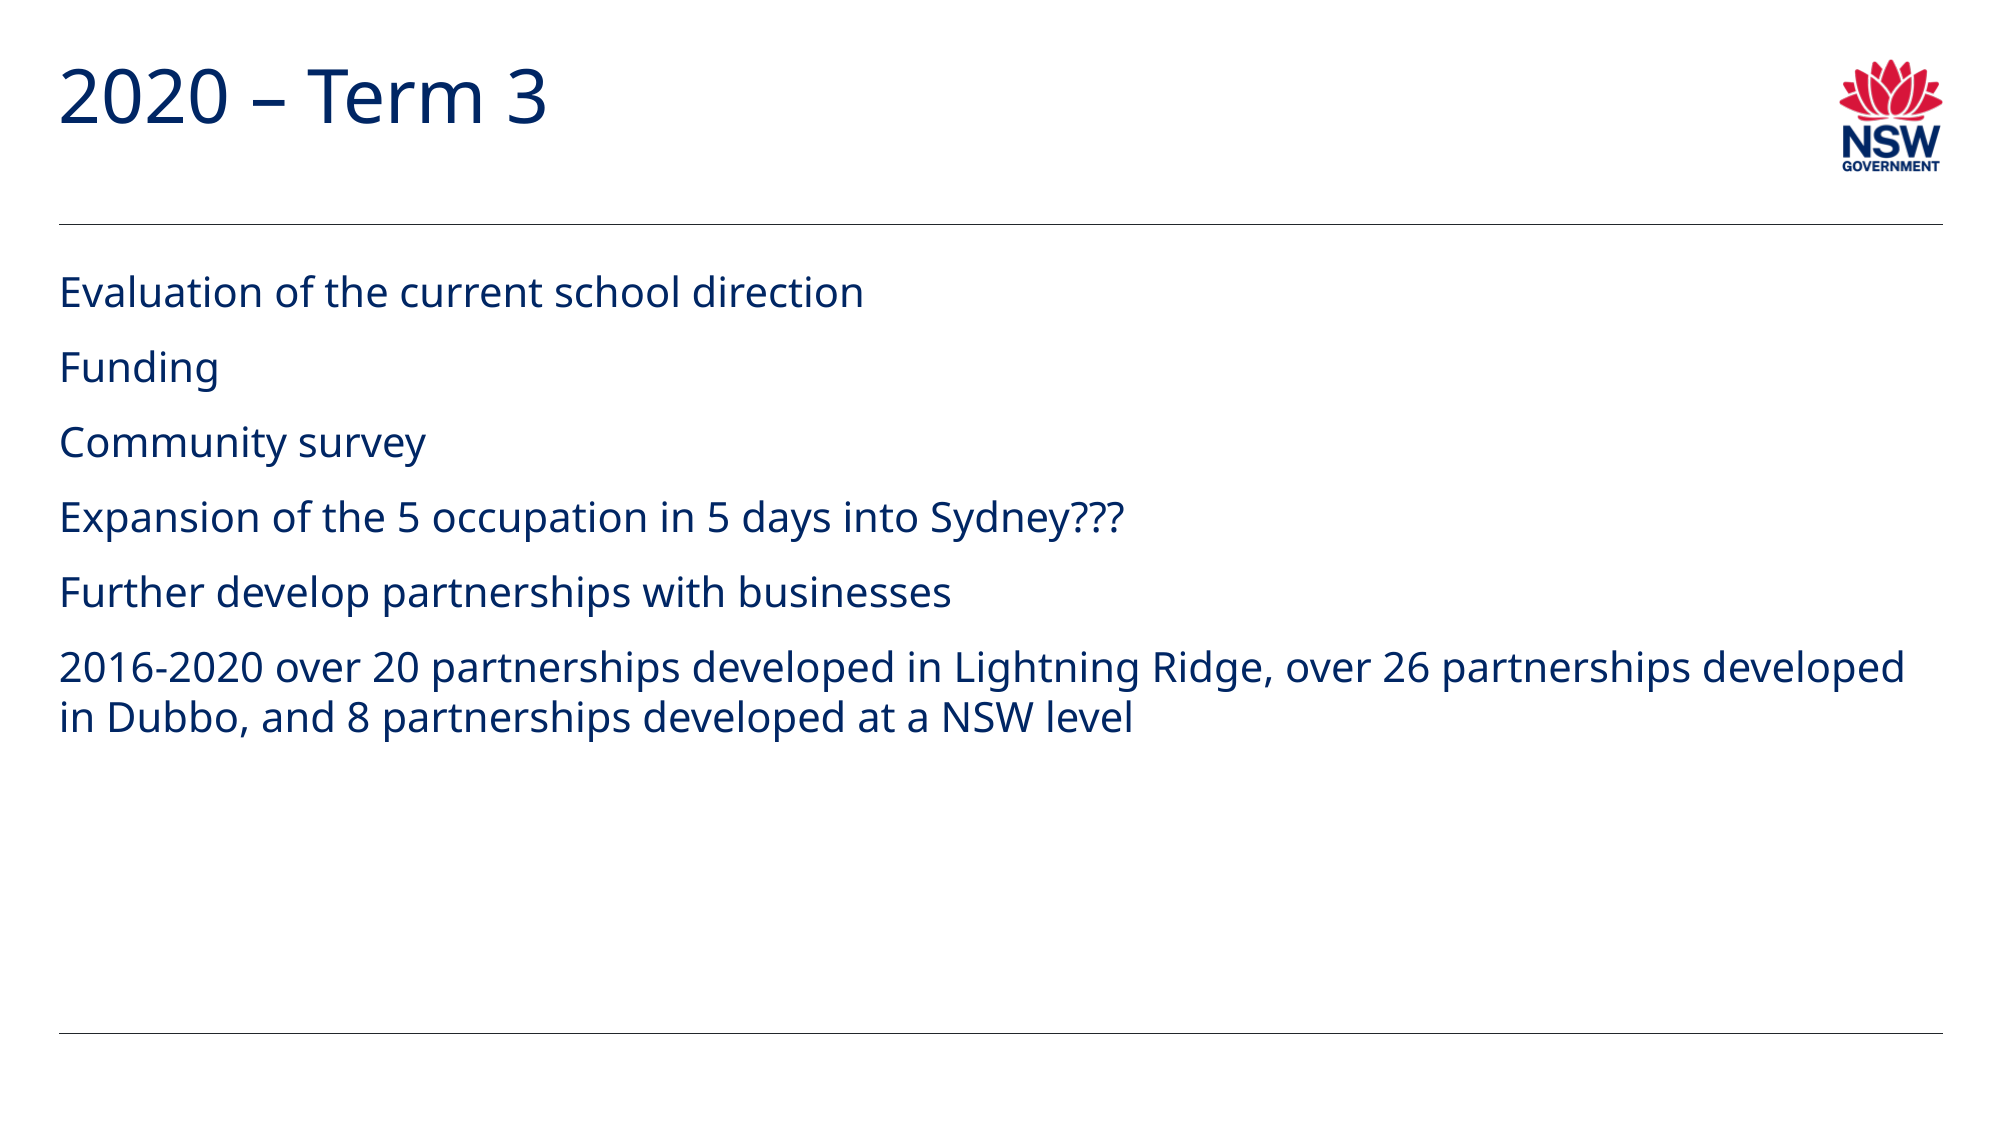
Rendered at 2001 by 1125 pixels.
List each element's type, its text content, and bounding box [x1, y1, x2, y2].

picture [1839, 59, 1943, 172]
title 2020 – Term 3 [59, 59, 1713, 225]
list Evaluation of the current school direction Funding Community survey Expansion of the 5 occupation in 5 days into Sydney??? Further develop partnerships with businesses 2016-2020 over 20 partnerships developed in Lightning Ridge, over 26 partnerships developed in Dubbo, and 8 partnerships developed at a NSW level [59, 265, 1943, 1010]
